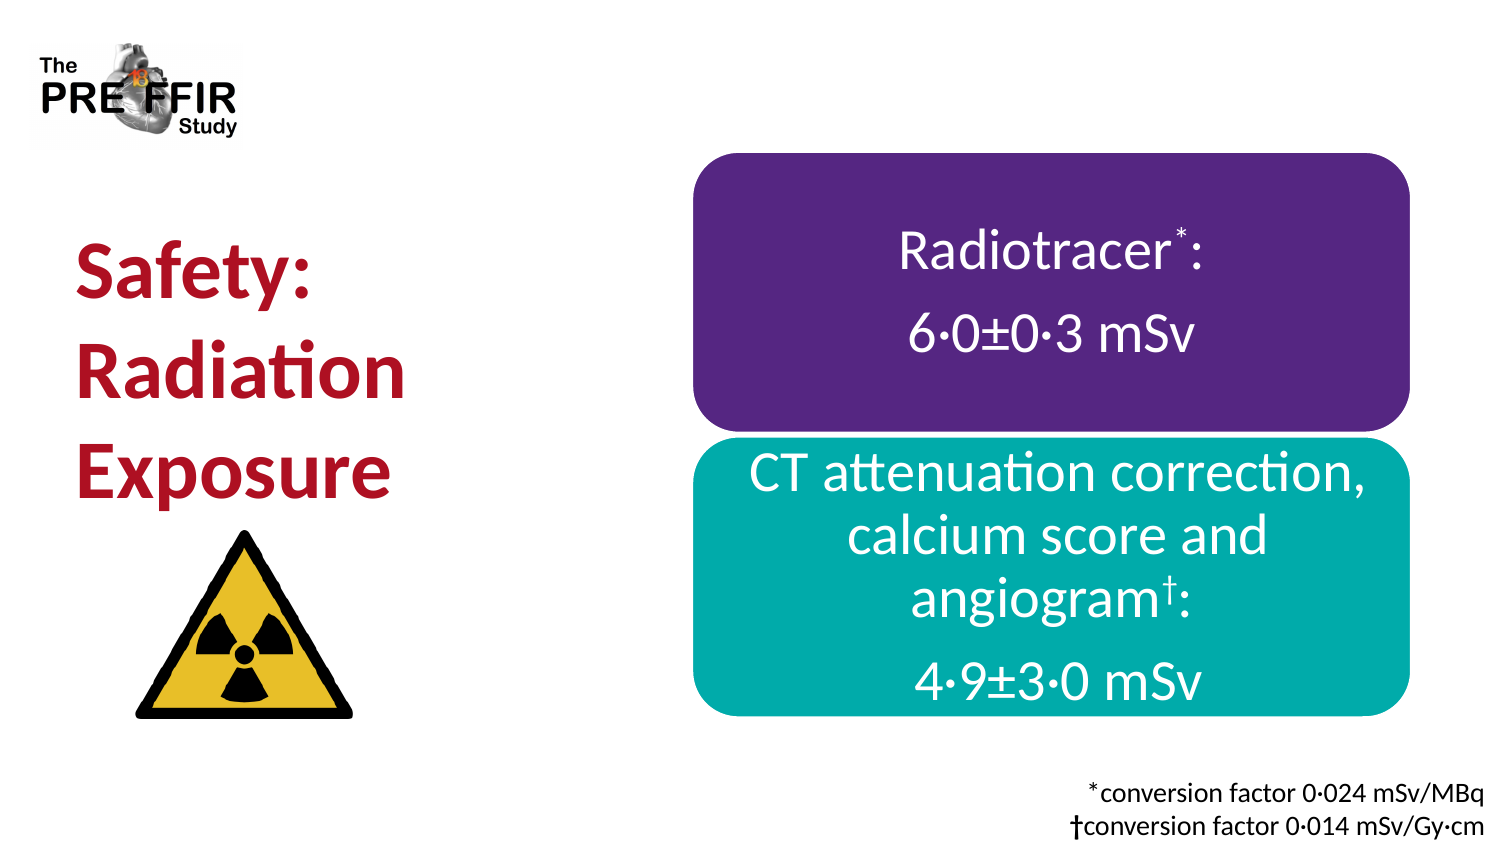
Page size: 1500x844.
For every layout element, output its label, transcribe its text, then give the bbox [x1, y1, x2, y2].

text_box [690, 150, 1413, 719]
picture [135, 529, 353, 719]
picture [29, 43, 243, 150]
text_box *conversion factor 0·024 mSv/MBq †conversion factor 0·014 mSv/Gy·cm [526, 766, 1500, 844]
title Safety: Radiation Exposure [64, 76, 534, 754]
